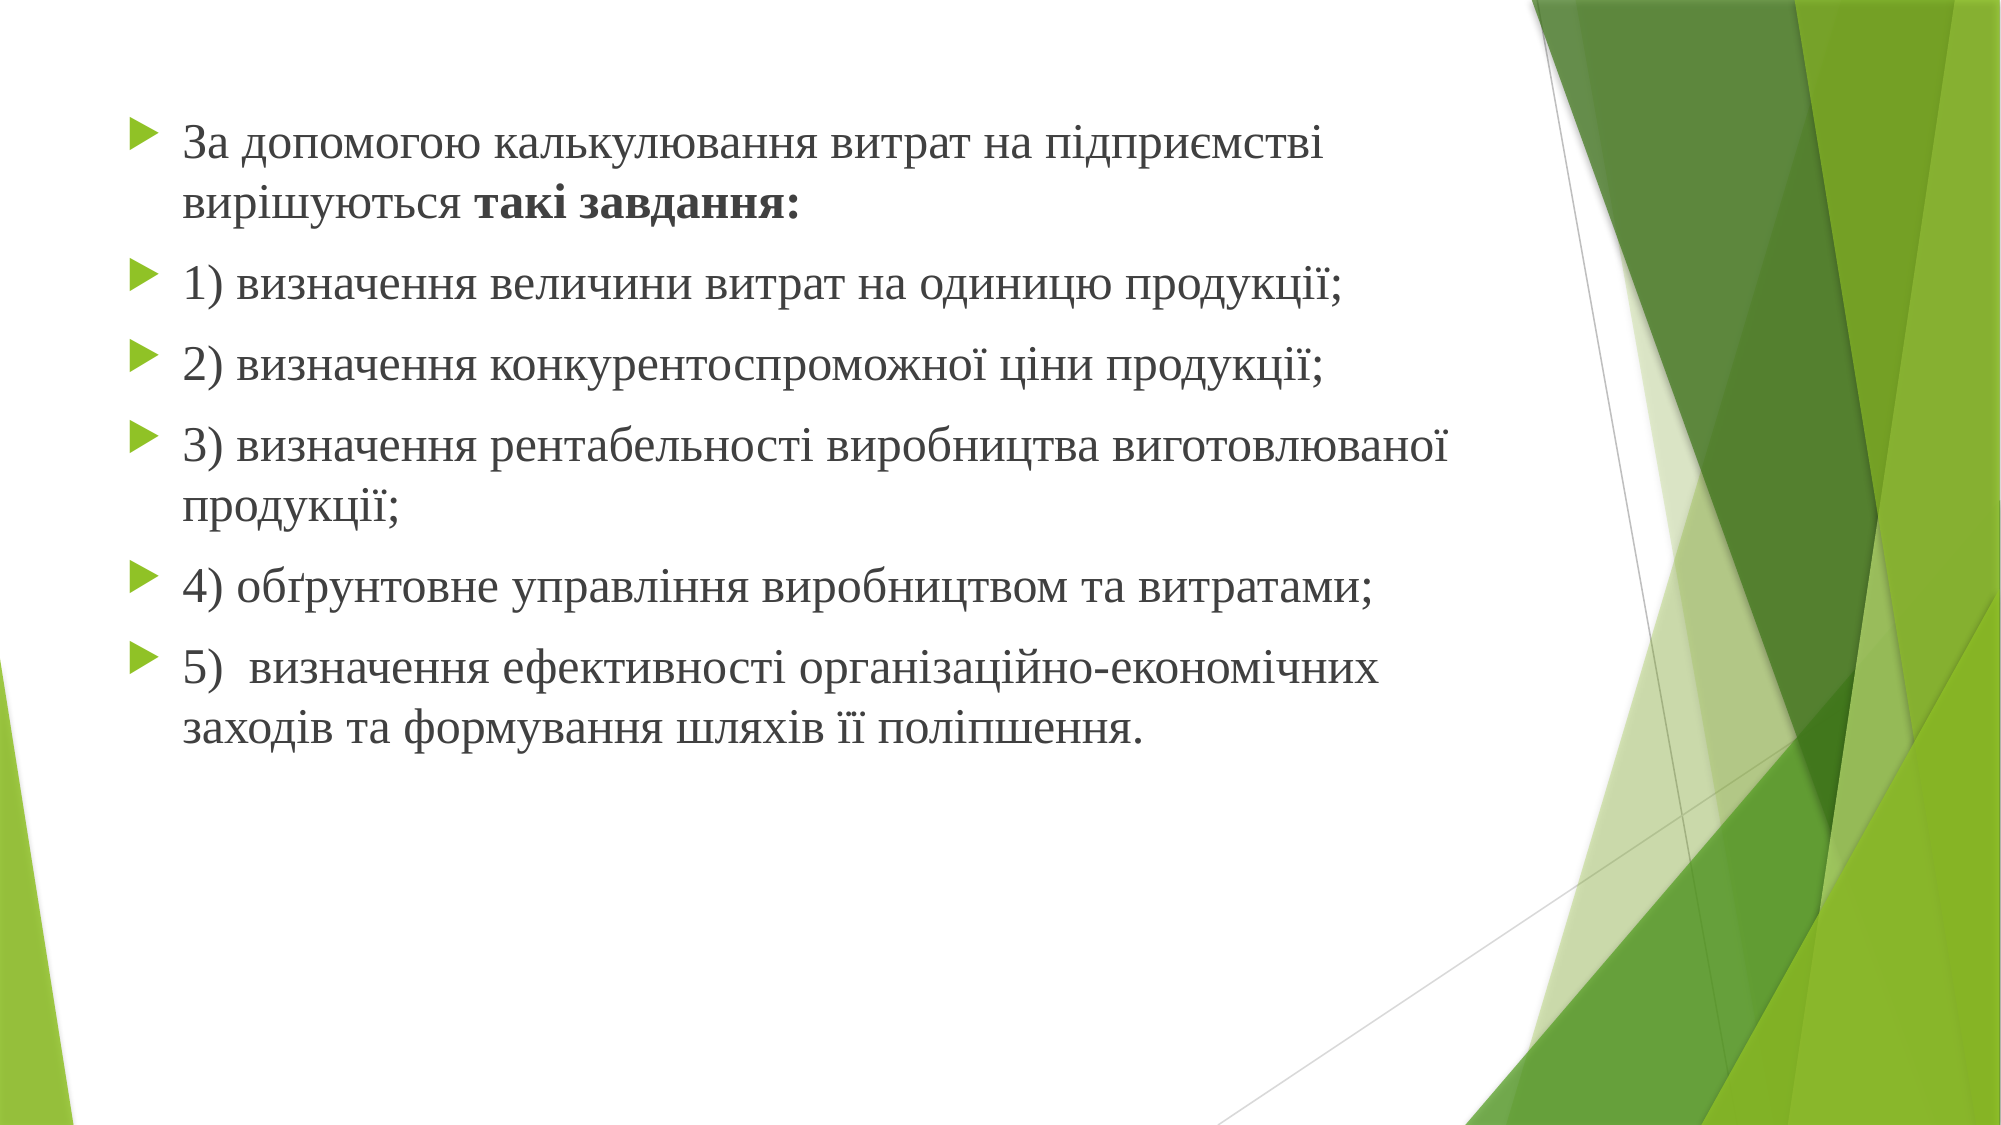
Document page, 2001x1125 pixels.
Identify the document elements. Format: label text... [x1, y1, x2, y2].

list За допомогою калькулювання витрат на підприємстві вирішуються такі завдання: 1) визначення величини витрат на одиницю продукції; 2) визначення конкурентоспроможної ціни продукції; 3) визначення рентабельності виробництва виготовлюваної продукції; 4) обґрунтовне управління виробництвом та витратами; 5) визначення ефективності організаційно-економічних заходів та формування шляхів її поліпшення. [111, 101, 1522, 991]
